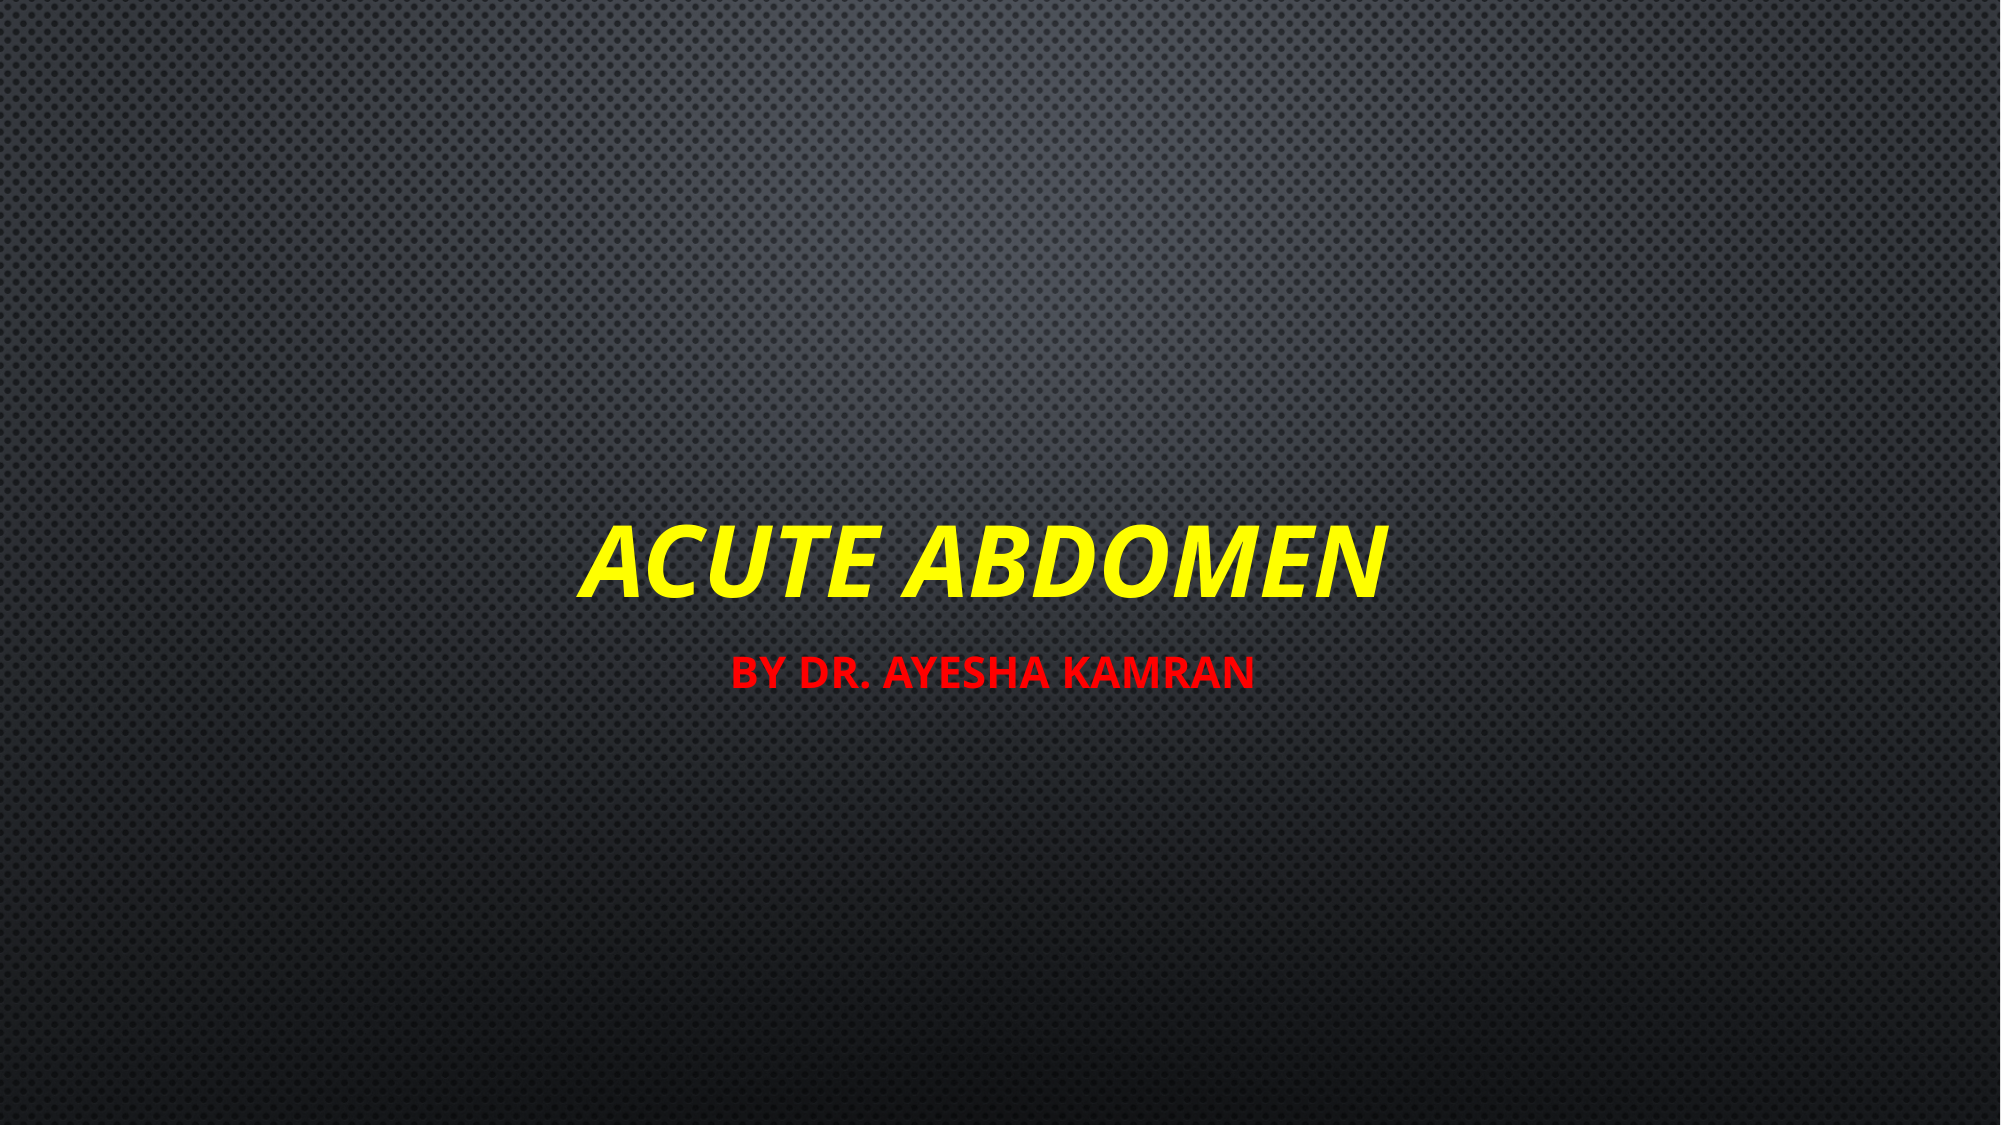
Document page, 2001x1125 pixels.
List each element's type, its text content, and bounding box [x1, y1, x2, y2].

title ACUTE ABDOMEN [287, 99, 1711, 625]
subtitle BY DR. AYESHA KAMRAN [287, 637, 1711, 950]
